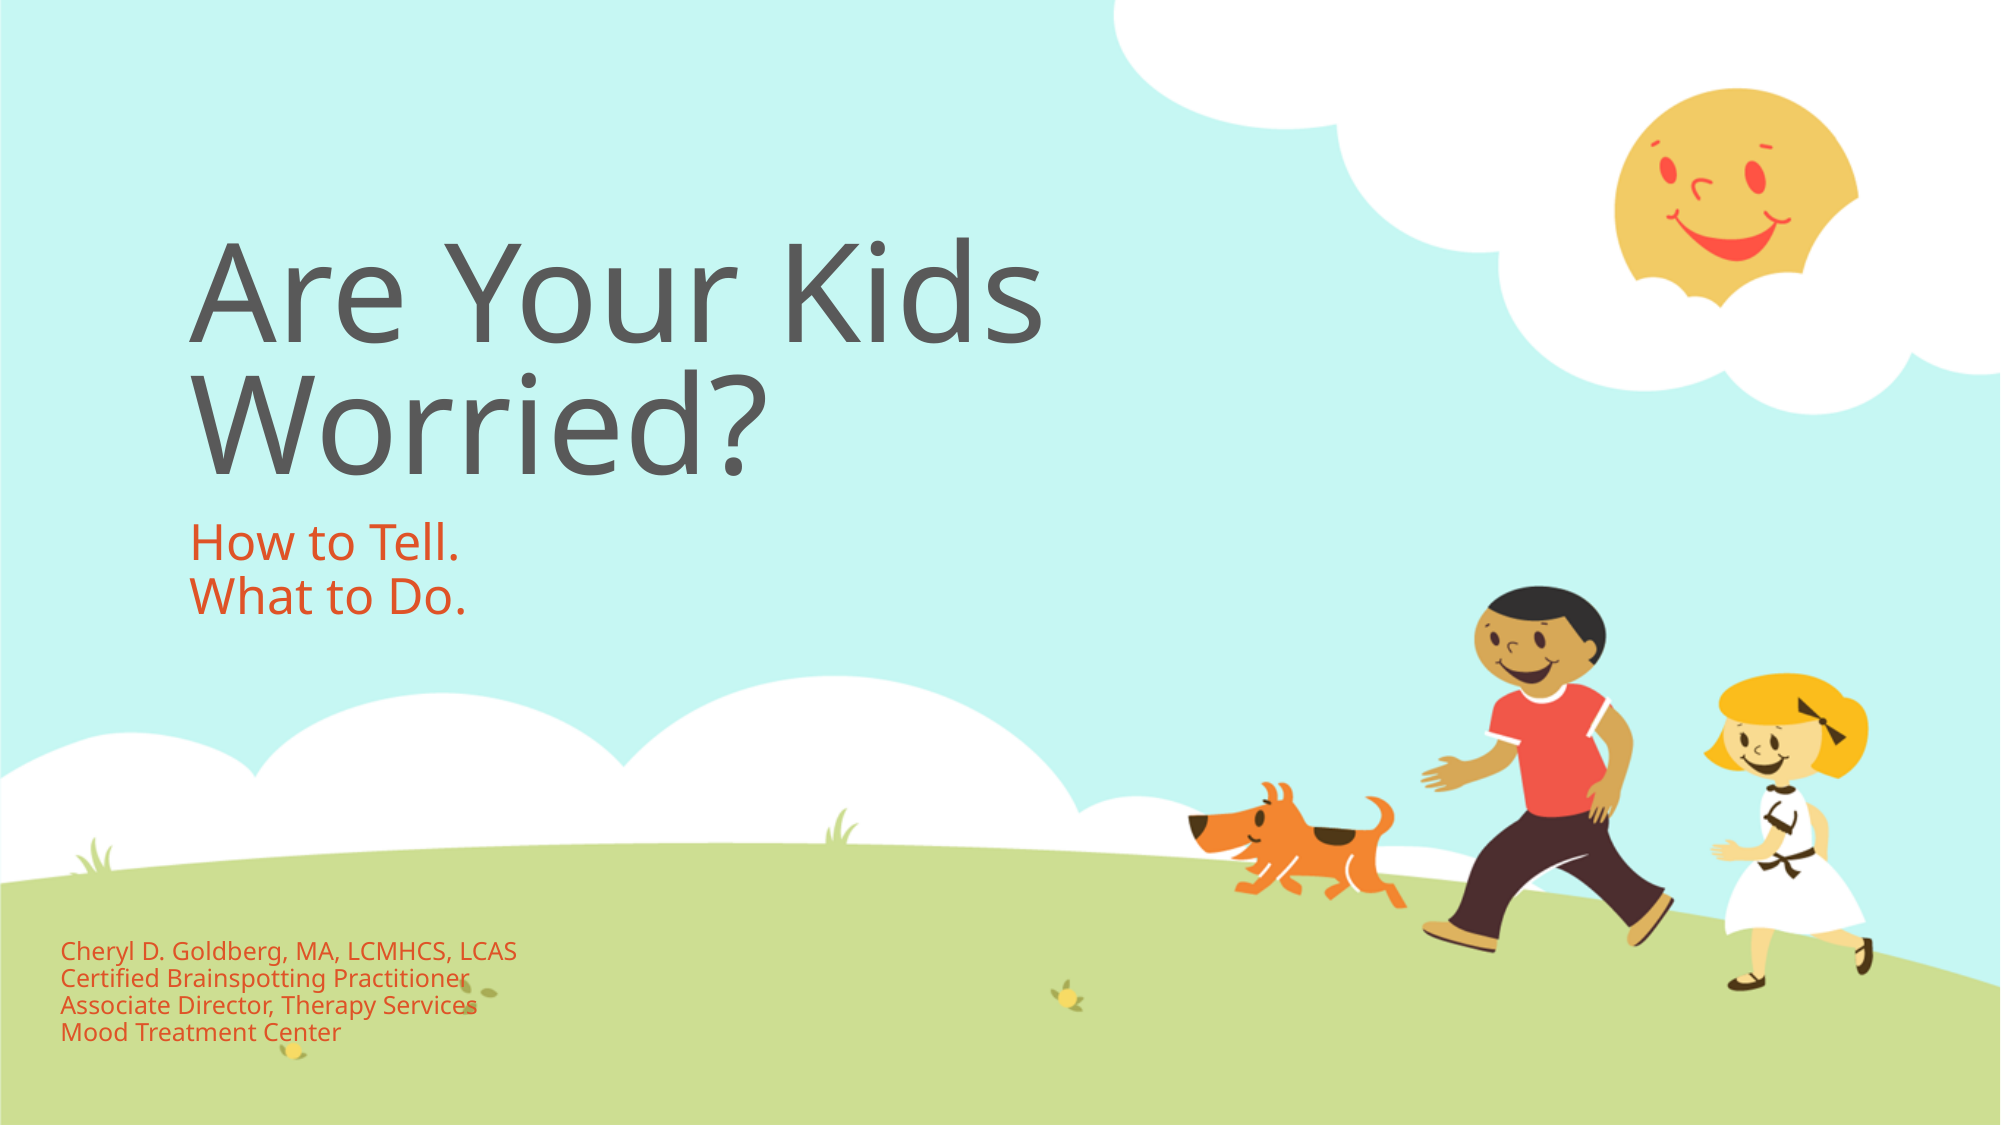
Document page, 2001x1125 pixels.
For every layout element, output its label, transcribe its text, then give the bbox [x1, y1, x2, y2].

text_box Cheryl D. Goldberg, MA, LCMHCS, LCAS Certified Brainspotting Practitioner Associate Director, Therapy Services Mood Treatment Center [45, 931, 682, 1070]
title Are Your Kids Worried? [174, 50, 1338, 509]
picture [0, 0, 2001, 1125]
subtitle How to Tell. What to Do. [174, 510, 1338, 648]
